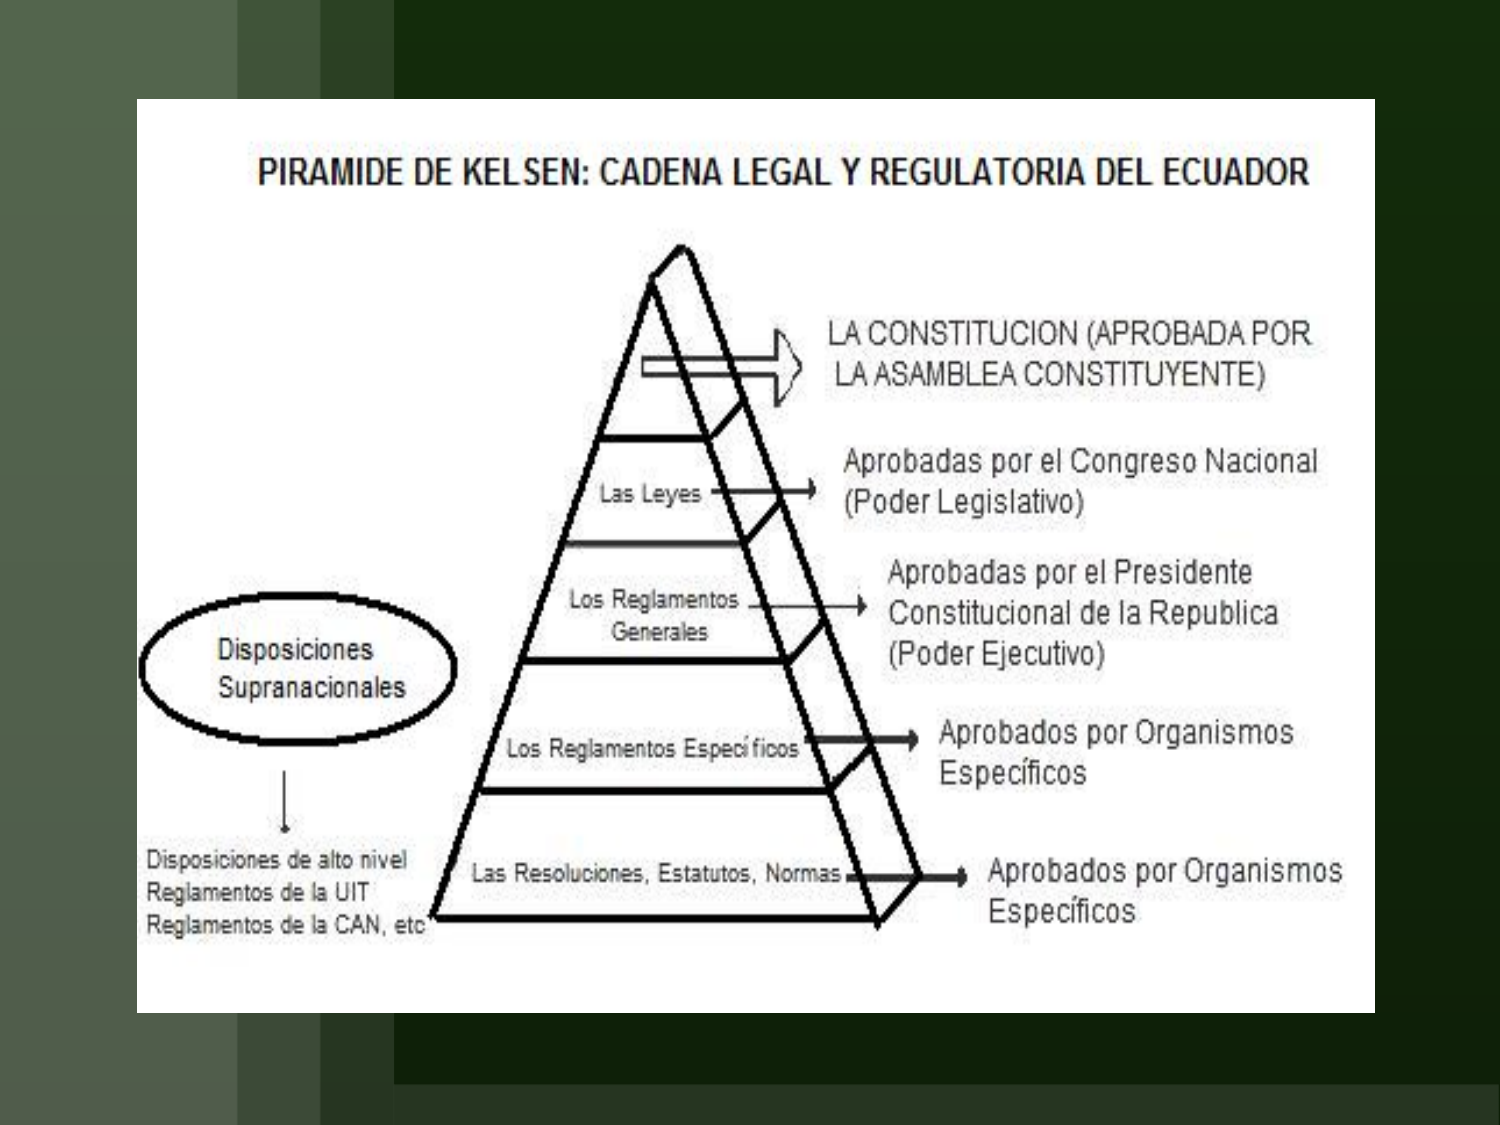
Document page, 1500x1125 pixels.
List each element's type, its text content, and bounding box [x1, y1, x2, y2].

picture [0, 0, 1500, 1125]
table_cell Fácil acceso a los usuarios [140, 101, 1386, 1020]
